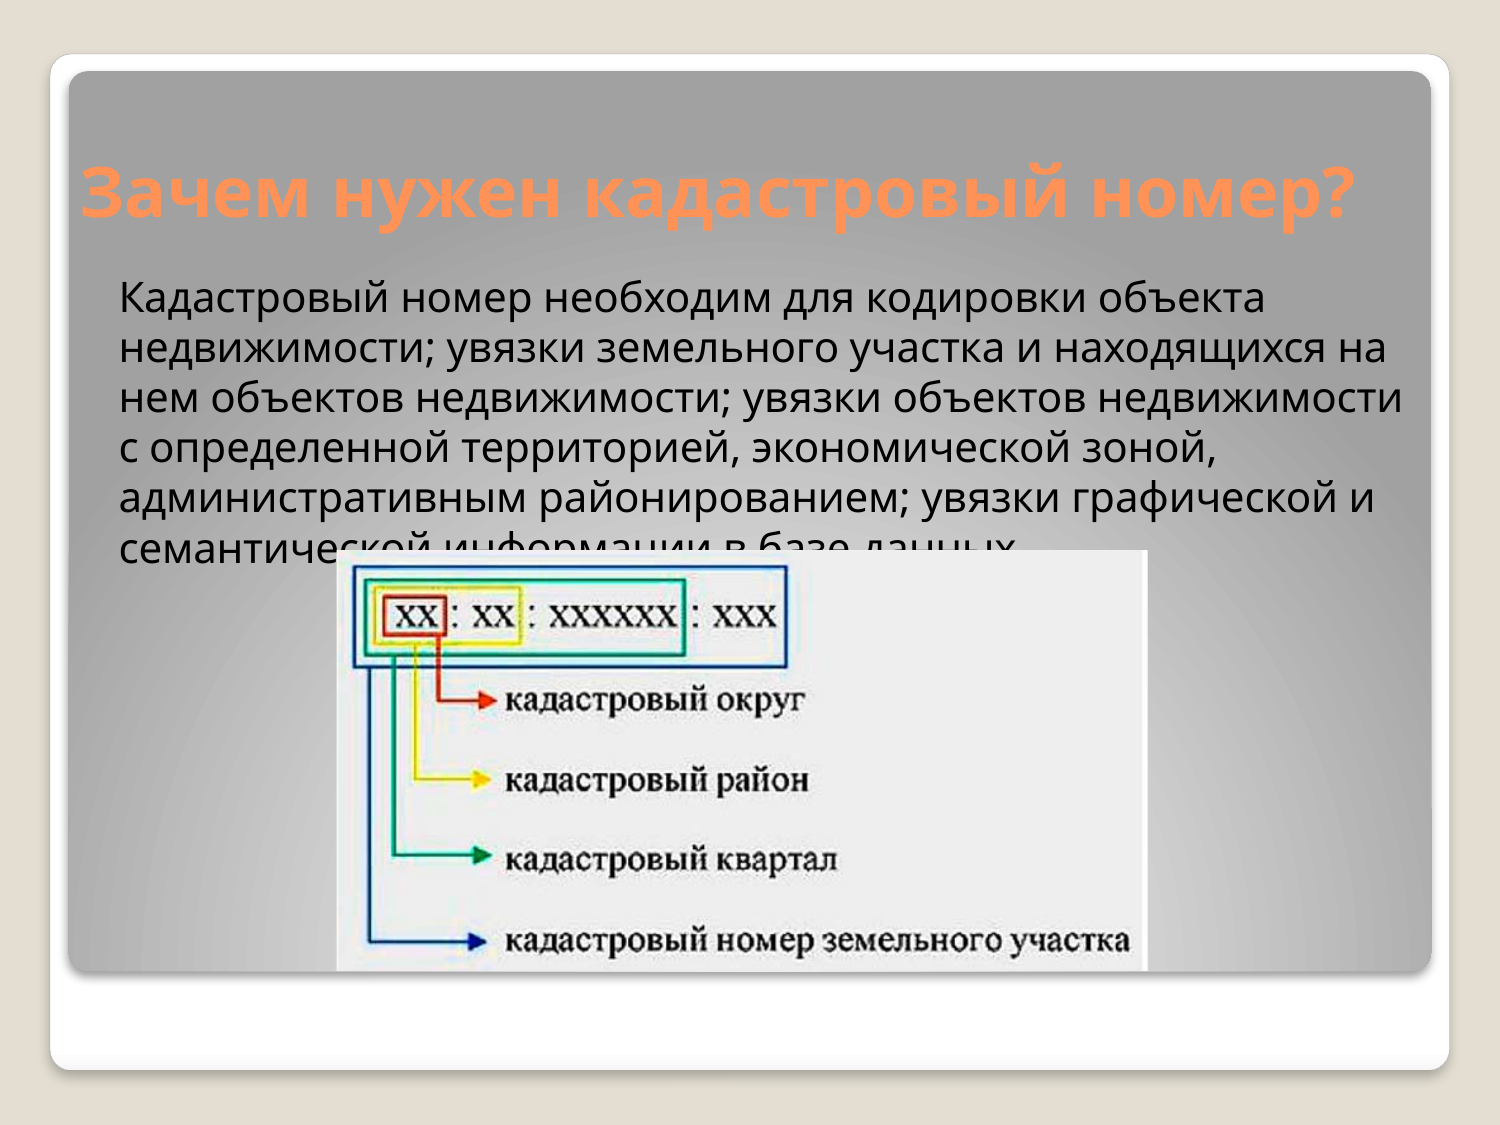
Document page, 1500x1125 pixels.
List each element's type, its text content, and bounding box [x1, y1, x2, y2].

list Кадастровый номер необходим для кодировки объекта недвижимости; увязки земельного участка и находящихся на нем объектов недвижимости; увязки объектов недвижимости с определенной территорией, экономической зоной, административным районированием; увязки графической и семантической информации в базе данных [88, 255, 1431, 610]
picture [336, 550, 1148, 971]
title Зачем нужен кадастровый номер? [64, 66, 1408, 239]
